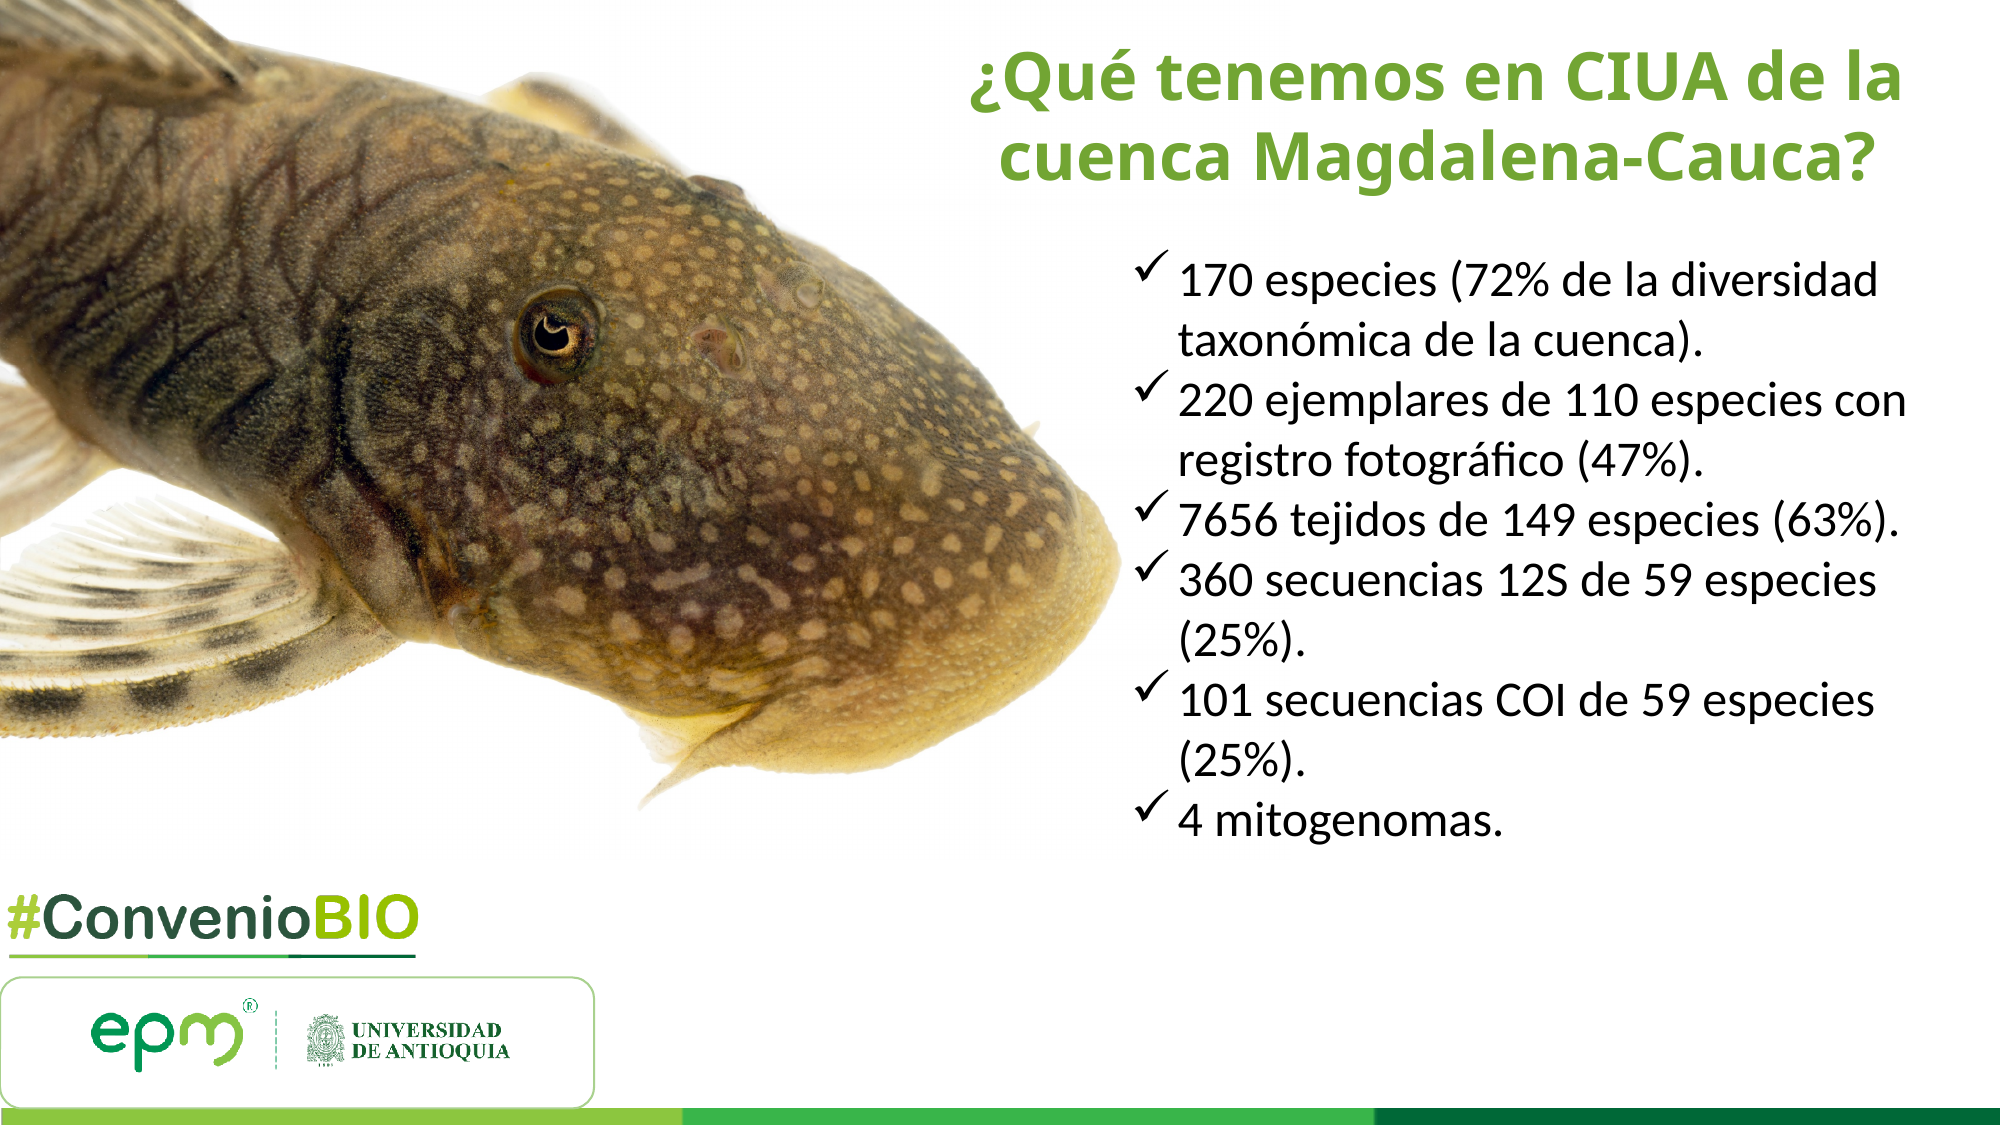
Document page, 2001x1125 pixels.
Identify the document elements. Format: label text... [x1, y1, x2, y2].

picture [0, 0, 1291, 860]
picture [0, 1108, 2000, 1125]
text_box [0, 977, 595, 1109]
picture [0, 875, 425, 973]
text_box 170 especies (72% de la diversidad taxonómica de la cuenca). 220 ejemplares de 110 especies con registro fotográfico (47%). 7656 tejidos de 149 especies (63%). 360 secuencias 12S de 59 especies (25%). 101 secuencias COI de 59 especies (25%). 4 mitogenomas. [1290, 239, 2000, 855]
text_box ¿Qué tenemos en CIUA de la cuenca Magdalena-Cauca? [1290, 26, 2000, 202]
